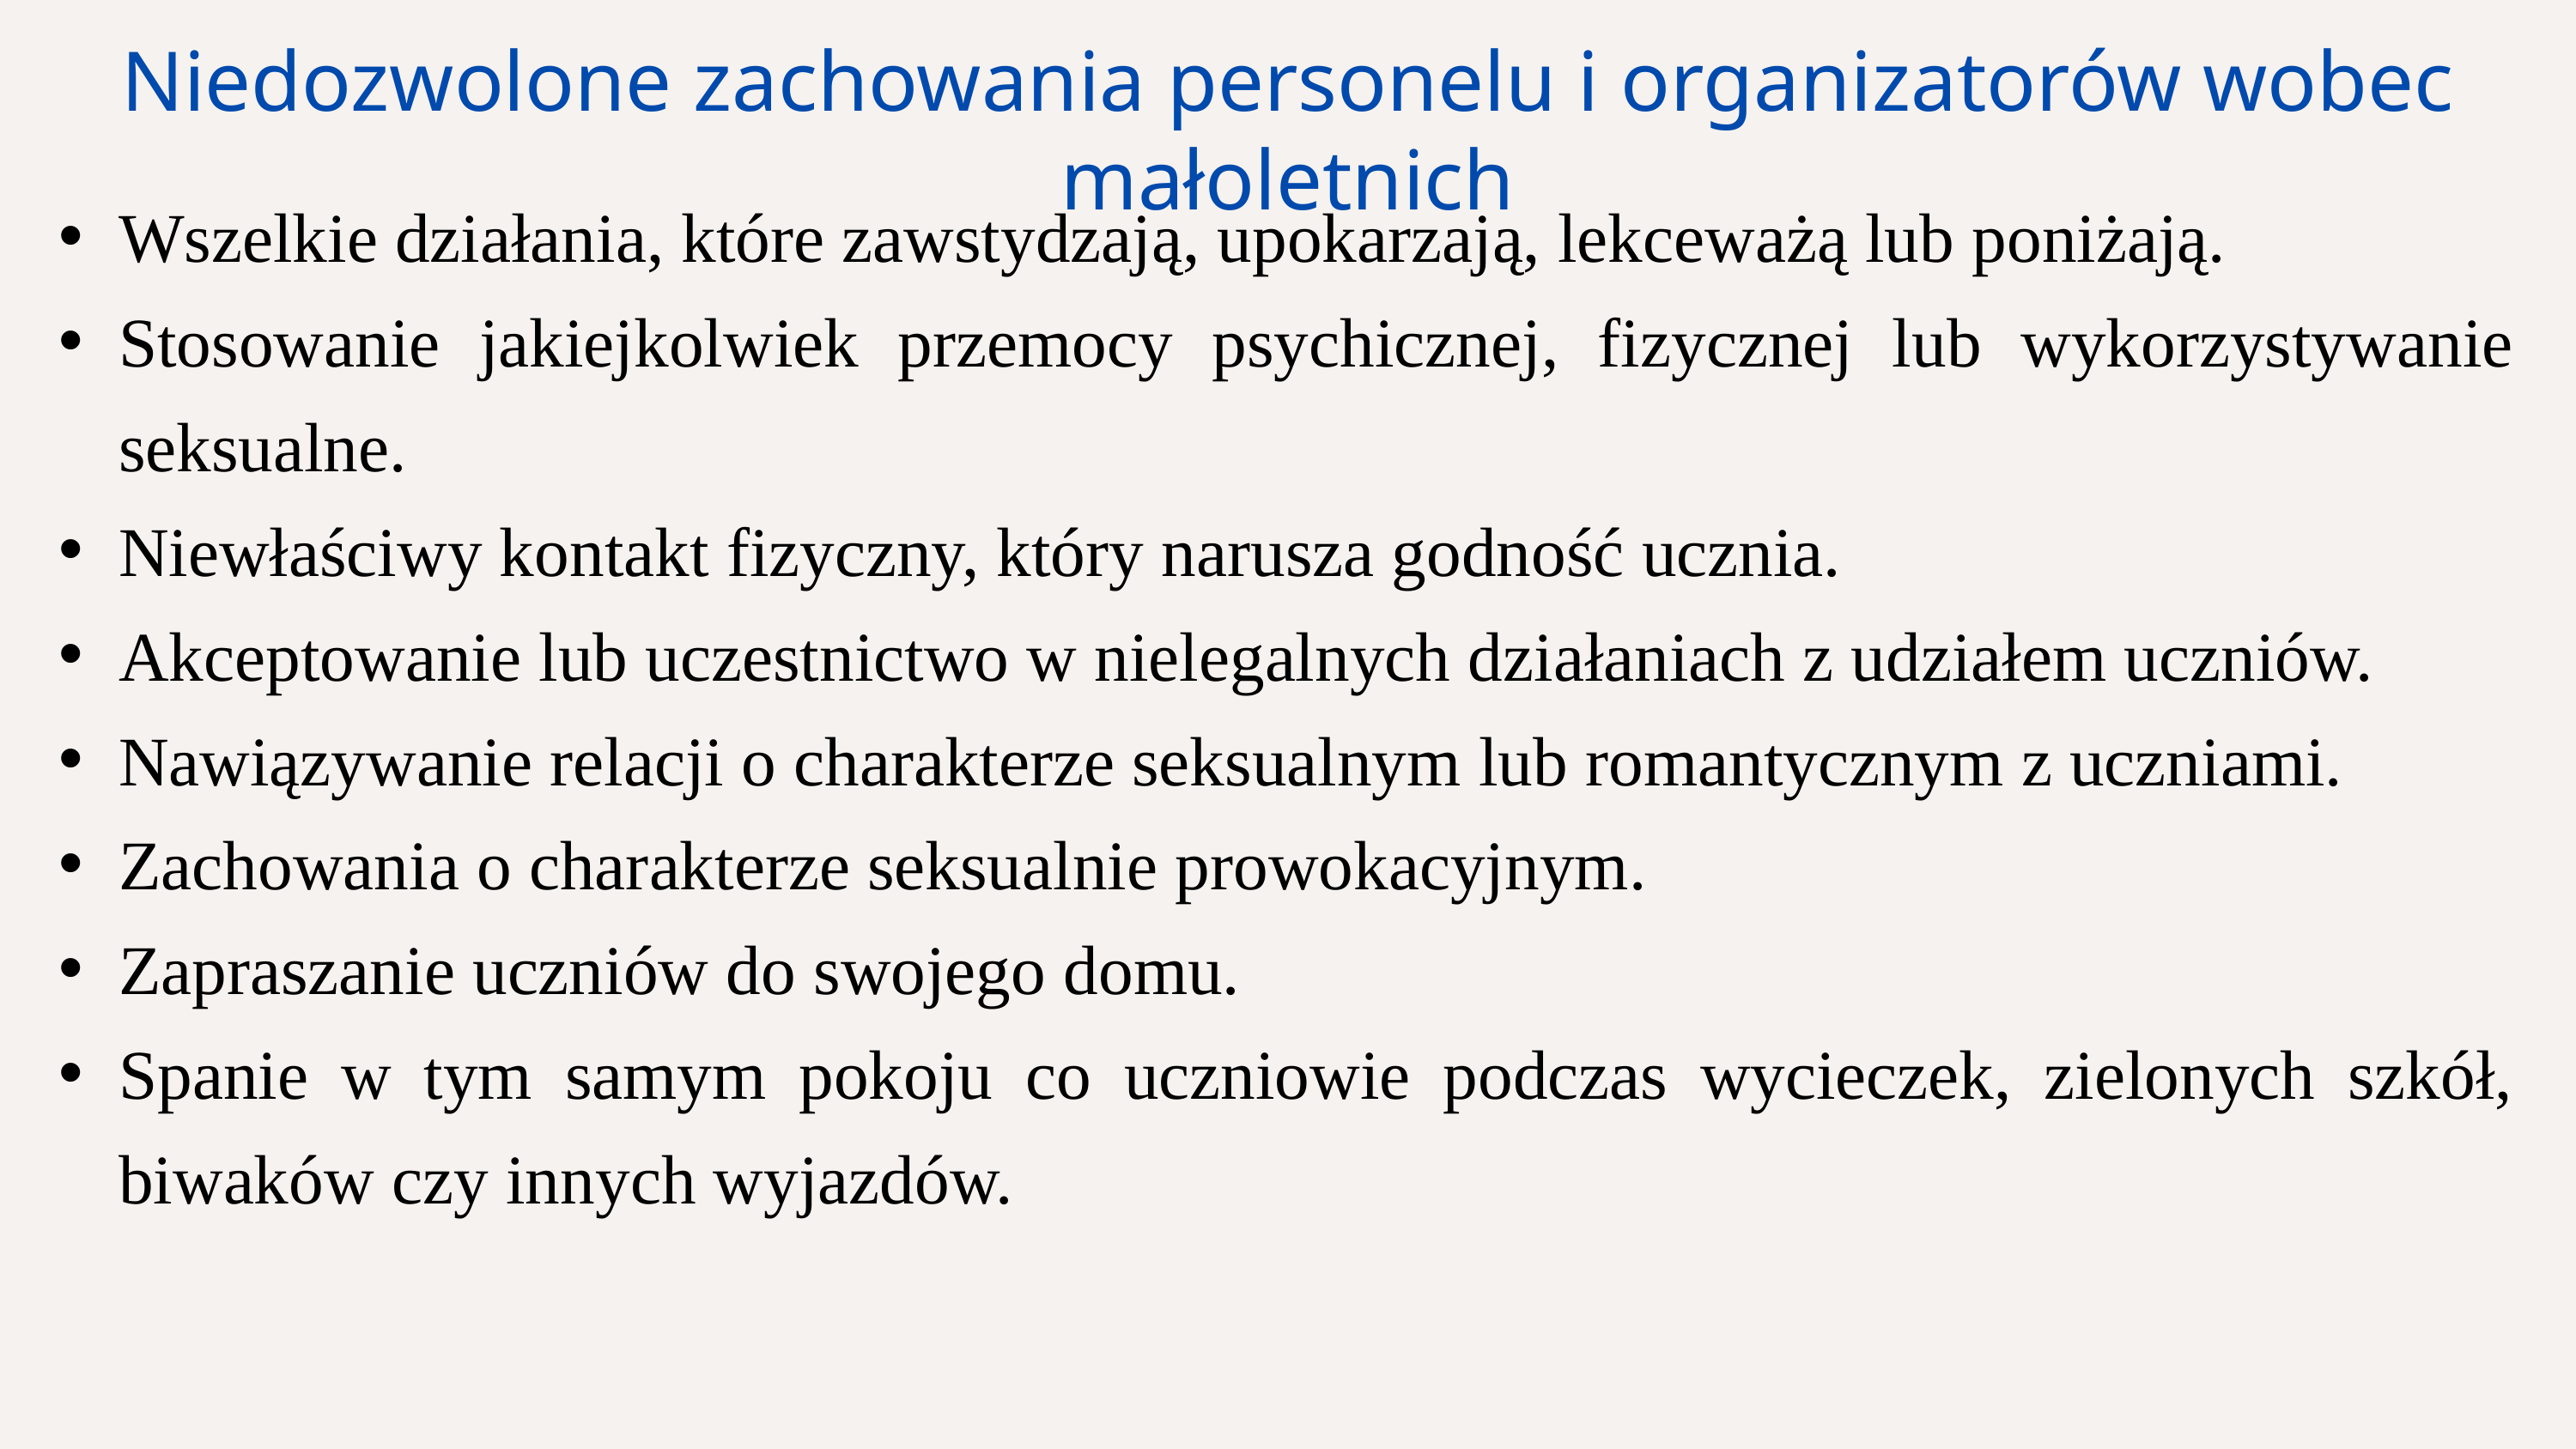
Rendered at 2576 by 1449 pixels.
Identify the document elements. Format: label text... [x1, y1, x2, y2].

text_box Wszelkie działania, które zawstydzają, upokarzają, lekceważą lub poniżają. Stosowanie jakiejkolwiek przemocy psychicznej, fizycznej lub wykorzystywanie seksualne. Niewłaściwy kontakt fizyczny, który narusza godność ucznia. Akceptowanie lub uczestnictwo w nielegalnych działaniach z udziałem uczniów. Nawiązywanie relacji o charakterze seksualnym lub romantycznym z uczniami. Zachowania o charakterze seksualnie prowokacyjnym. Zapraszanie uczniów do swojego domu. Spanie w tym samym pokoju co uczniowie podczas wycieczek, zielonych szkół, biwaków czy innych wyjazdów. [0, 227, 2515, 1323]
text_box Niedozwolone zachowania personelu i organizatorów wobec małoletnich [0, 28, 2576, 227]
